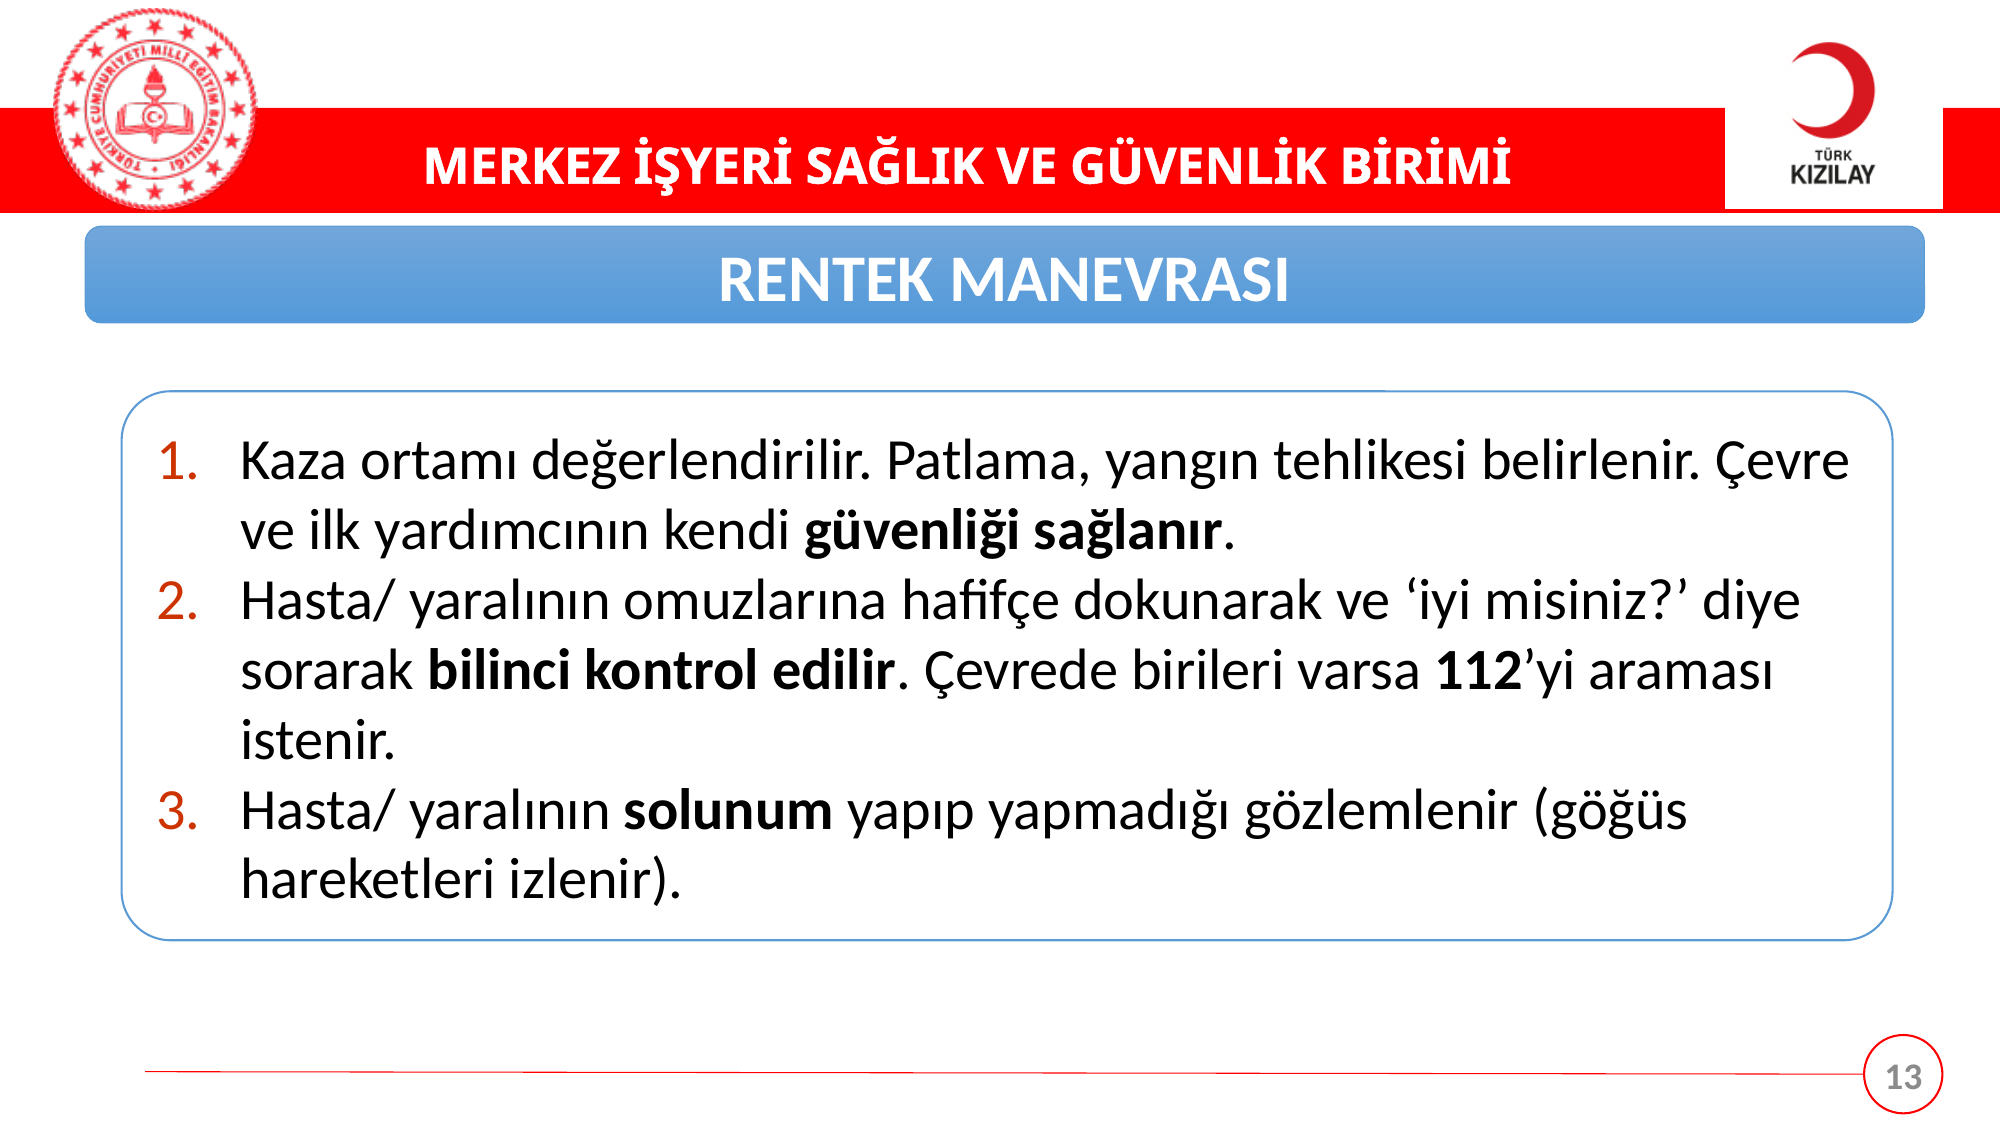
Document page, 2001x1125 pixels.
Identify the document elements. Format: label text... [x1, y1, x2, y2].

slide_number 13 [1864, 1035, 1943, 1114]
picture [53, 8, 258, 212]
text_box Kaza ortamı değerlendirilir. Patlama, yangın tehlikesi belirlenir. Çevre ve ilk yardımcının kendi güvenliği sağlanır. Hasta/ yaralının omuzlarına hafifçe dokunarak ve ‘iyi misiniz?’ diye sorarak bilinci kontrol edilir. Çevrede birileri varsa 112’yi araması istenir. Hasta/ yaralının solunum yapıp yapmadığı gözlemlenir (göğüs hareketleri izlenir). [120, 390, 1894, 942]
text_box RENTEK MANEVRASI [84, 225, 1926, 324]
picture [1725, 15, 1943, 209]
